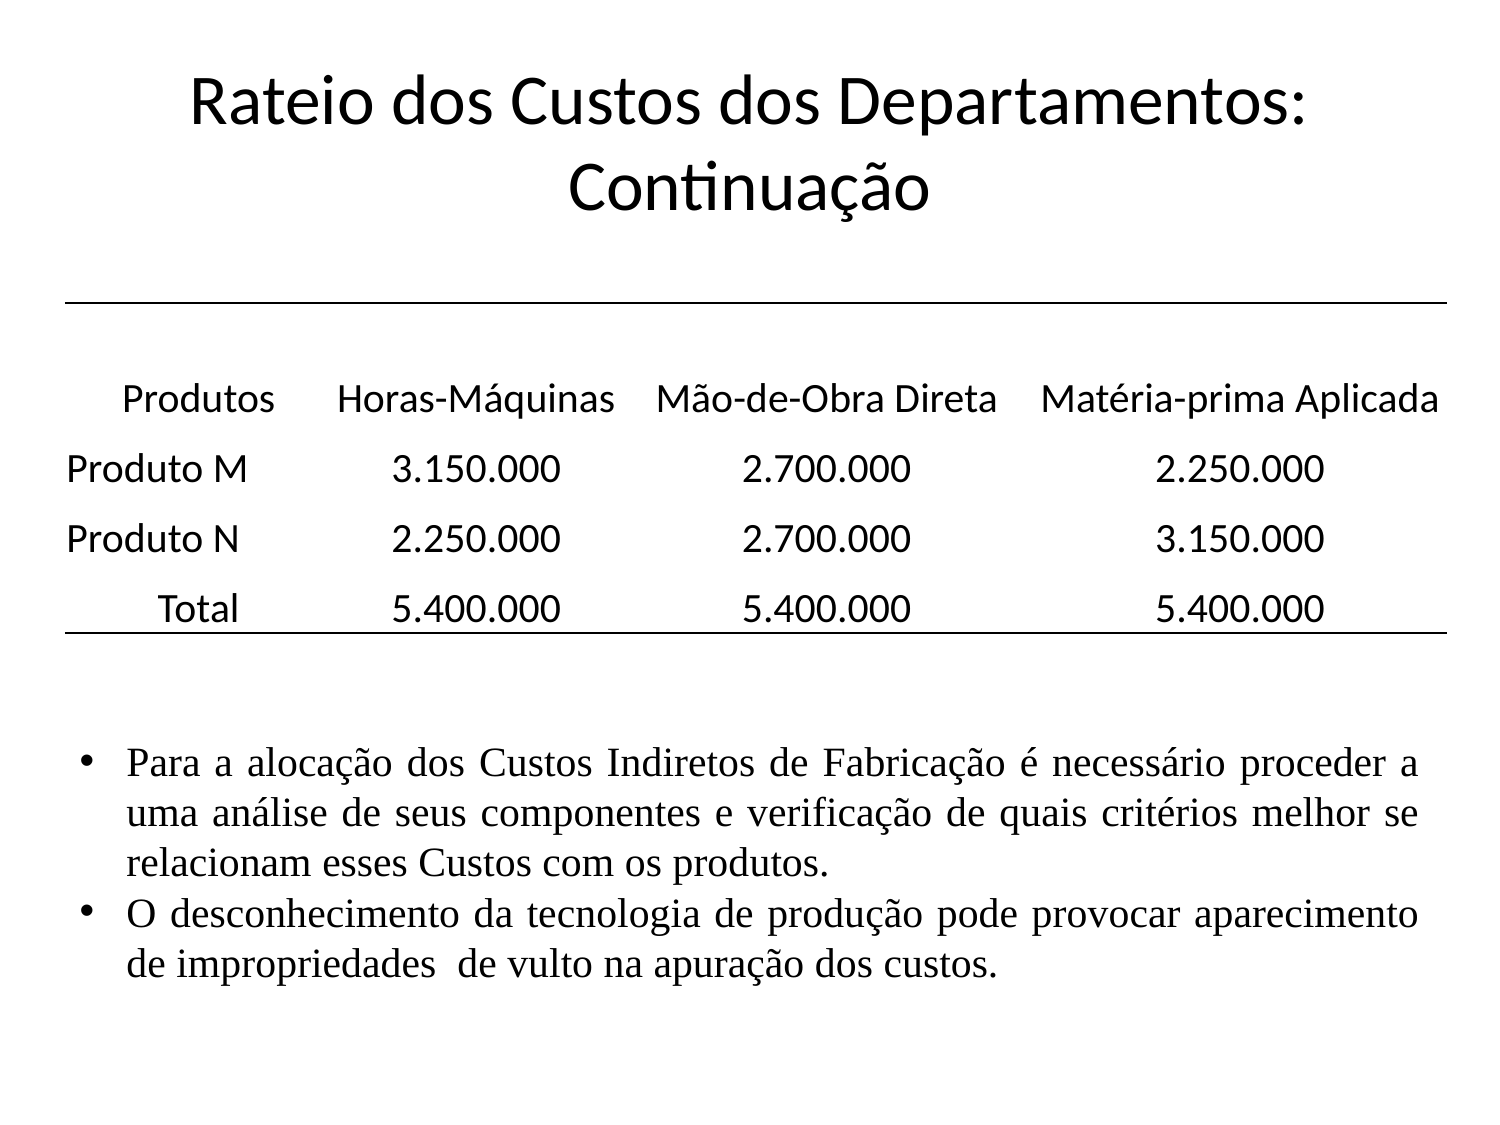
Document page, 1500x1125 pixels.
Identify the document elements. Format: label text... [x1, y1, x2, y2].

table_cell Total [65, 563, 332, 632]
table_cell 2.250.000 [332, 493, 620, 563]
text_box Para a alocação dos Custos Indiretos de Fabricação é necessário proceder a uma análise de seus componentes e verificação de quais critérios melhor se relacionam esses Custos com os produtos. O desconhecimento da tecnologia de produção pode provocar aparecimento de impropriedades de vulto na apuração dos custos. [64, 727, 1436, 993]
table_cell Produto N [65, 493, 332, 563]
table_cell 5.400.000 [1033, 563, 1447, 632]
table_header Produtos [65, 304, 332, 423]
table_cell 3.150.000 [332, 423, 620, 493]
table_cell Produto M [65, 423, 332, 493]
table_cell 3.150.000 [1033, 493, 1447, 563]
table_header Horas-Máquinas [332, 304, 620, 423]
table_header Matéria-prima Aplicada [1033, 304, 1447, 423]
table_cell 5.400.000 [620, 563, 1033, 632]
table_header Mão-de-Obra Direta [620, 304, 1033, 423]
table_cell 5.400.000 [332, 563, 620, 632]
table_cell 2.700.000 [620, 423, 1033, 493]
table_cell 2.700.000 [620, 493, 1033, 563]
title Rateio dos Custos dos Departamentos: Continuação [75, 45, 1425, 233]
table_cell 2.250.000 [1033, 423, 1447, 493]
